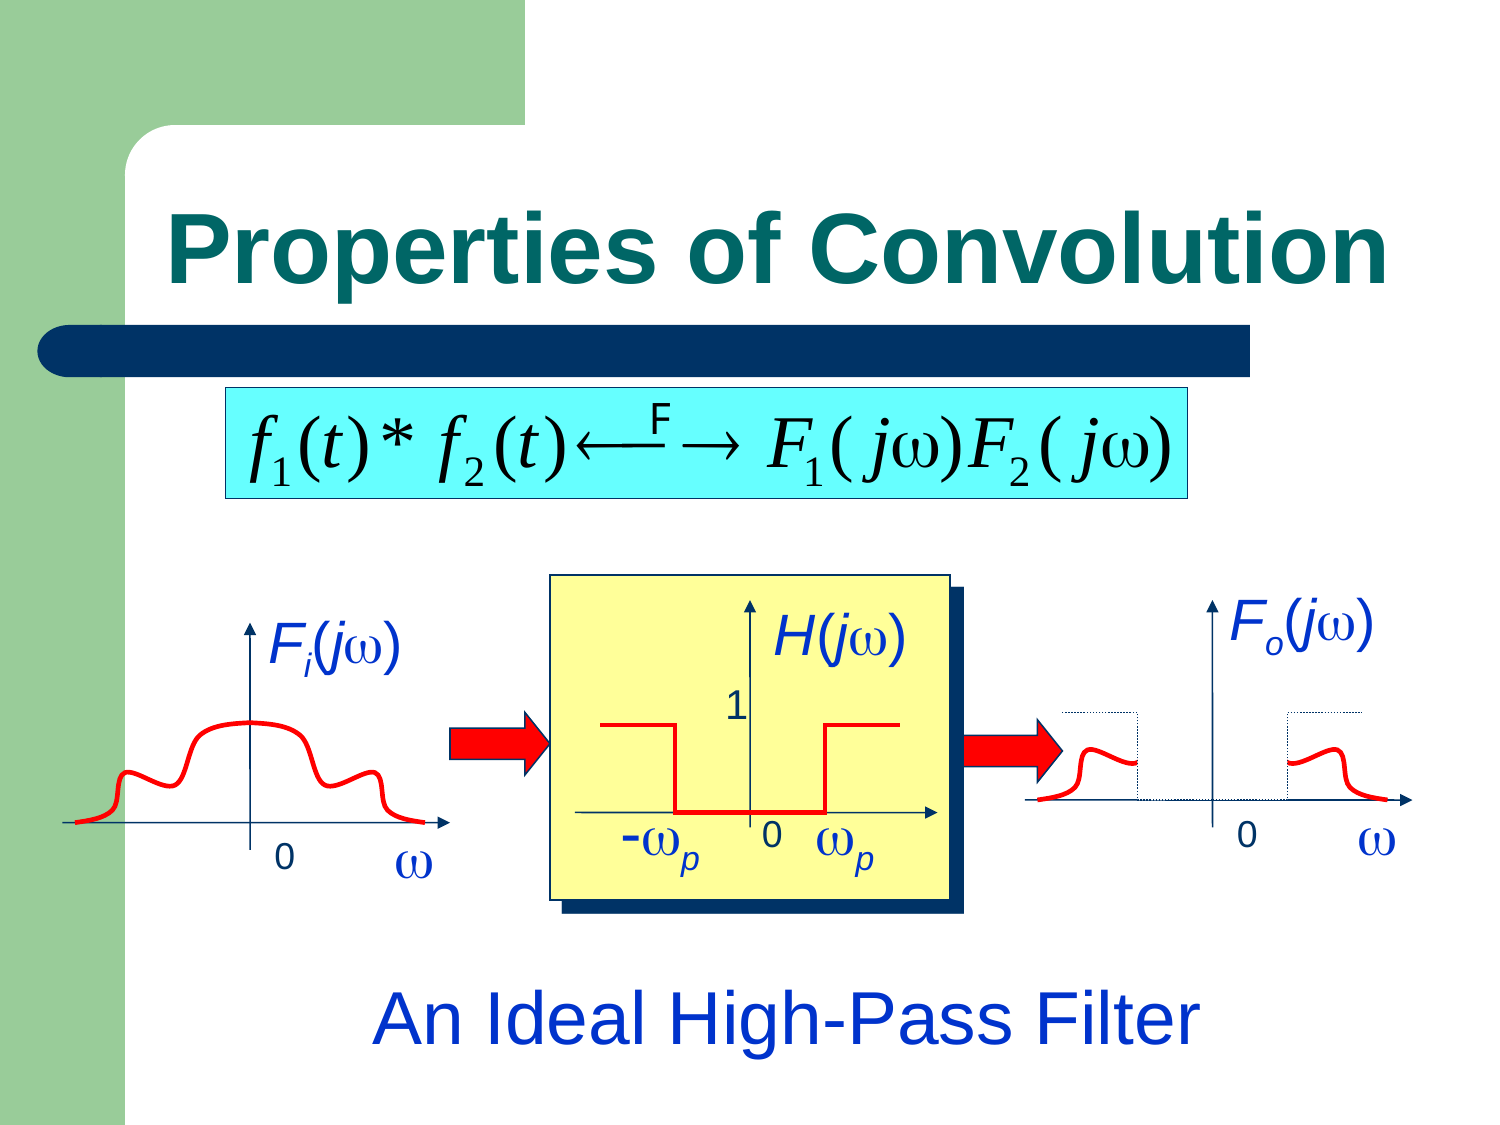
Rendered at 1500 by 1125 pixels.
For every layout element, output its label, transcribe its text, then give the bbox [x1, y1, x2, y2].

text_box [449, 574, 1063, 901]
title Properties of Convolution [149, 124, 1463, 313]
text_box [224, 387, 1188, 500]
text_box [1024, 574, 1413, 878]
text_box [62, 597, 444, 901]
text_box An Ideal High-Pass Filter [357, 962, 1217, 1068]
